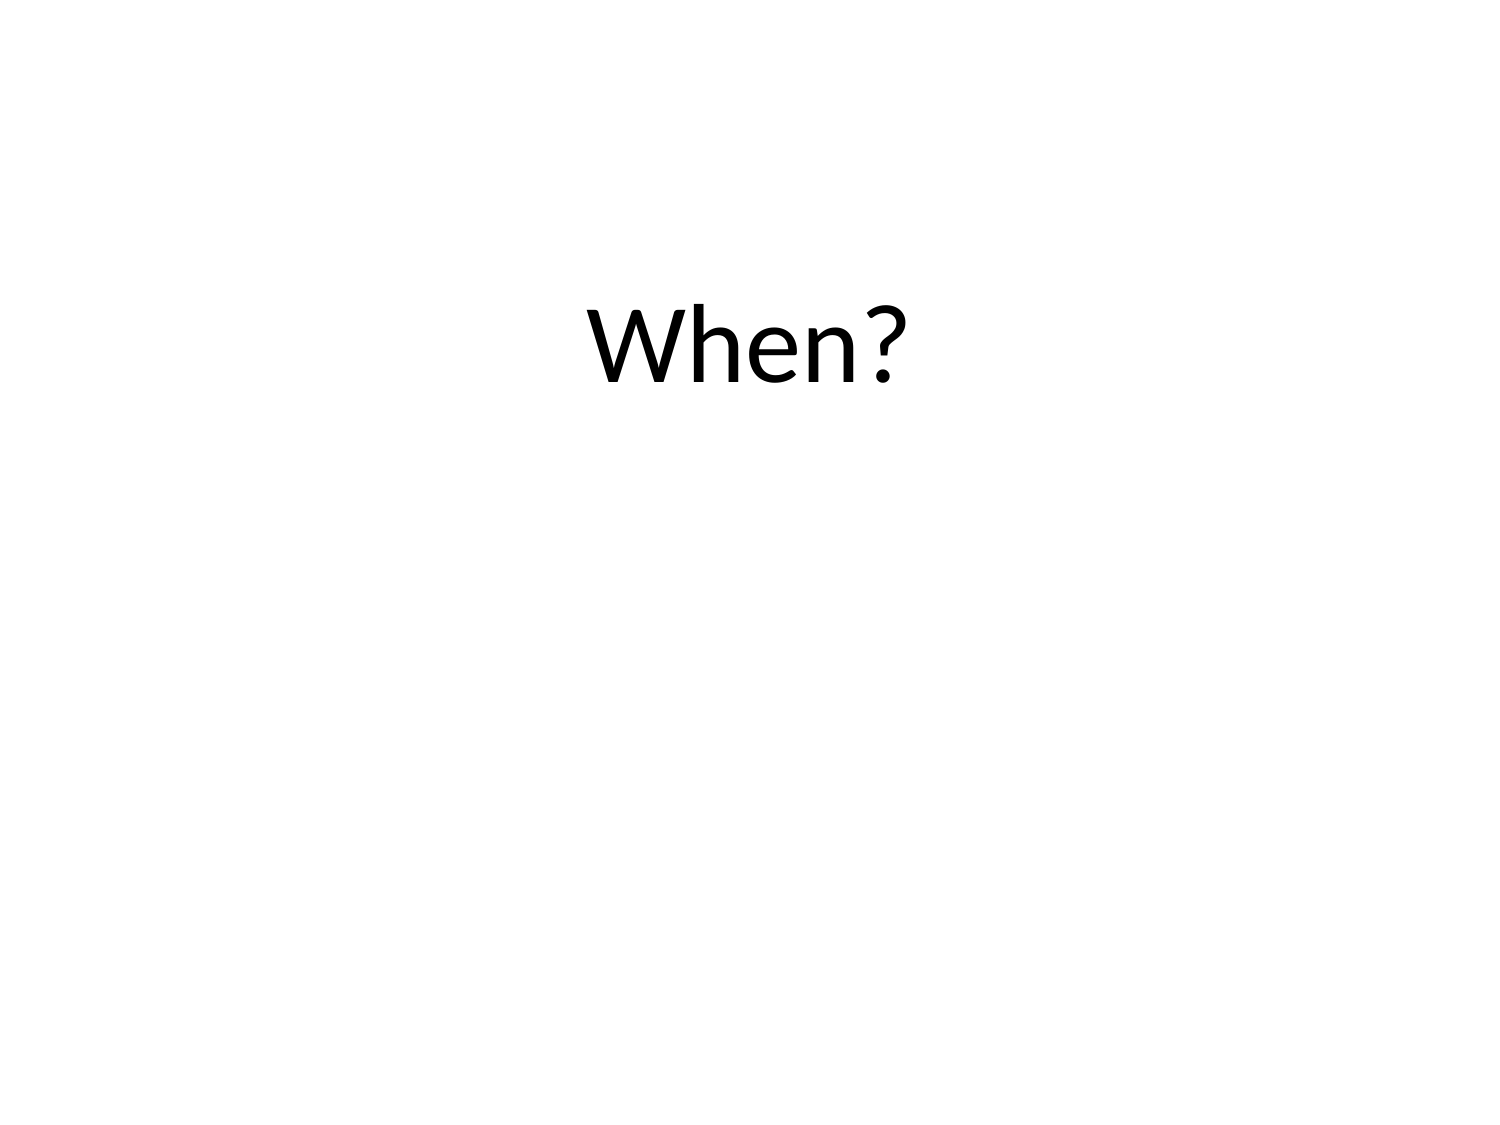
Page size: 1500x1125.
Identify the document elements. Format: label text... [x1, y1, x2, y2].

list When? [75, 262, 1425, 1005]
